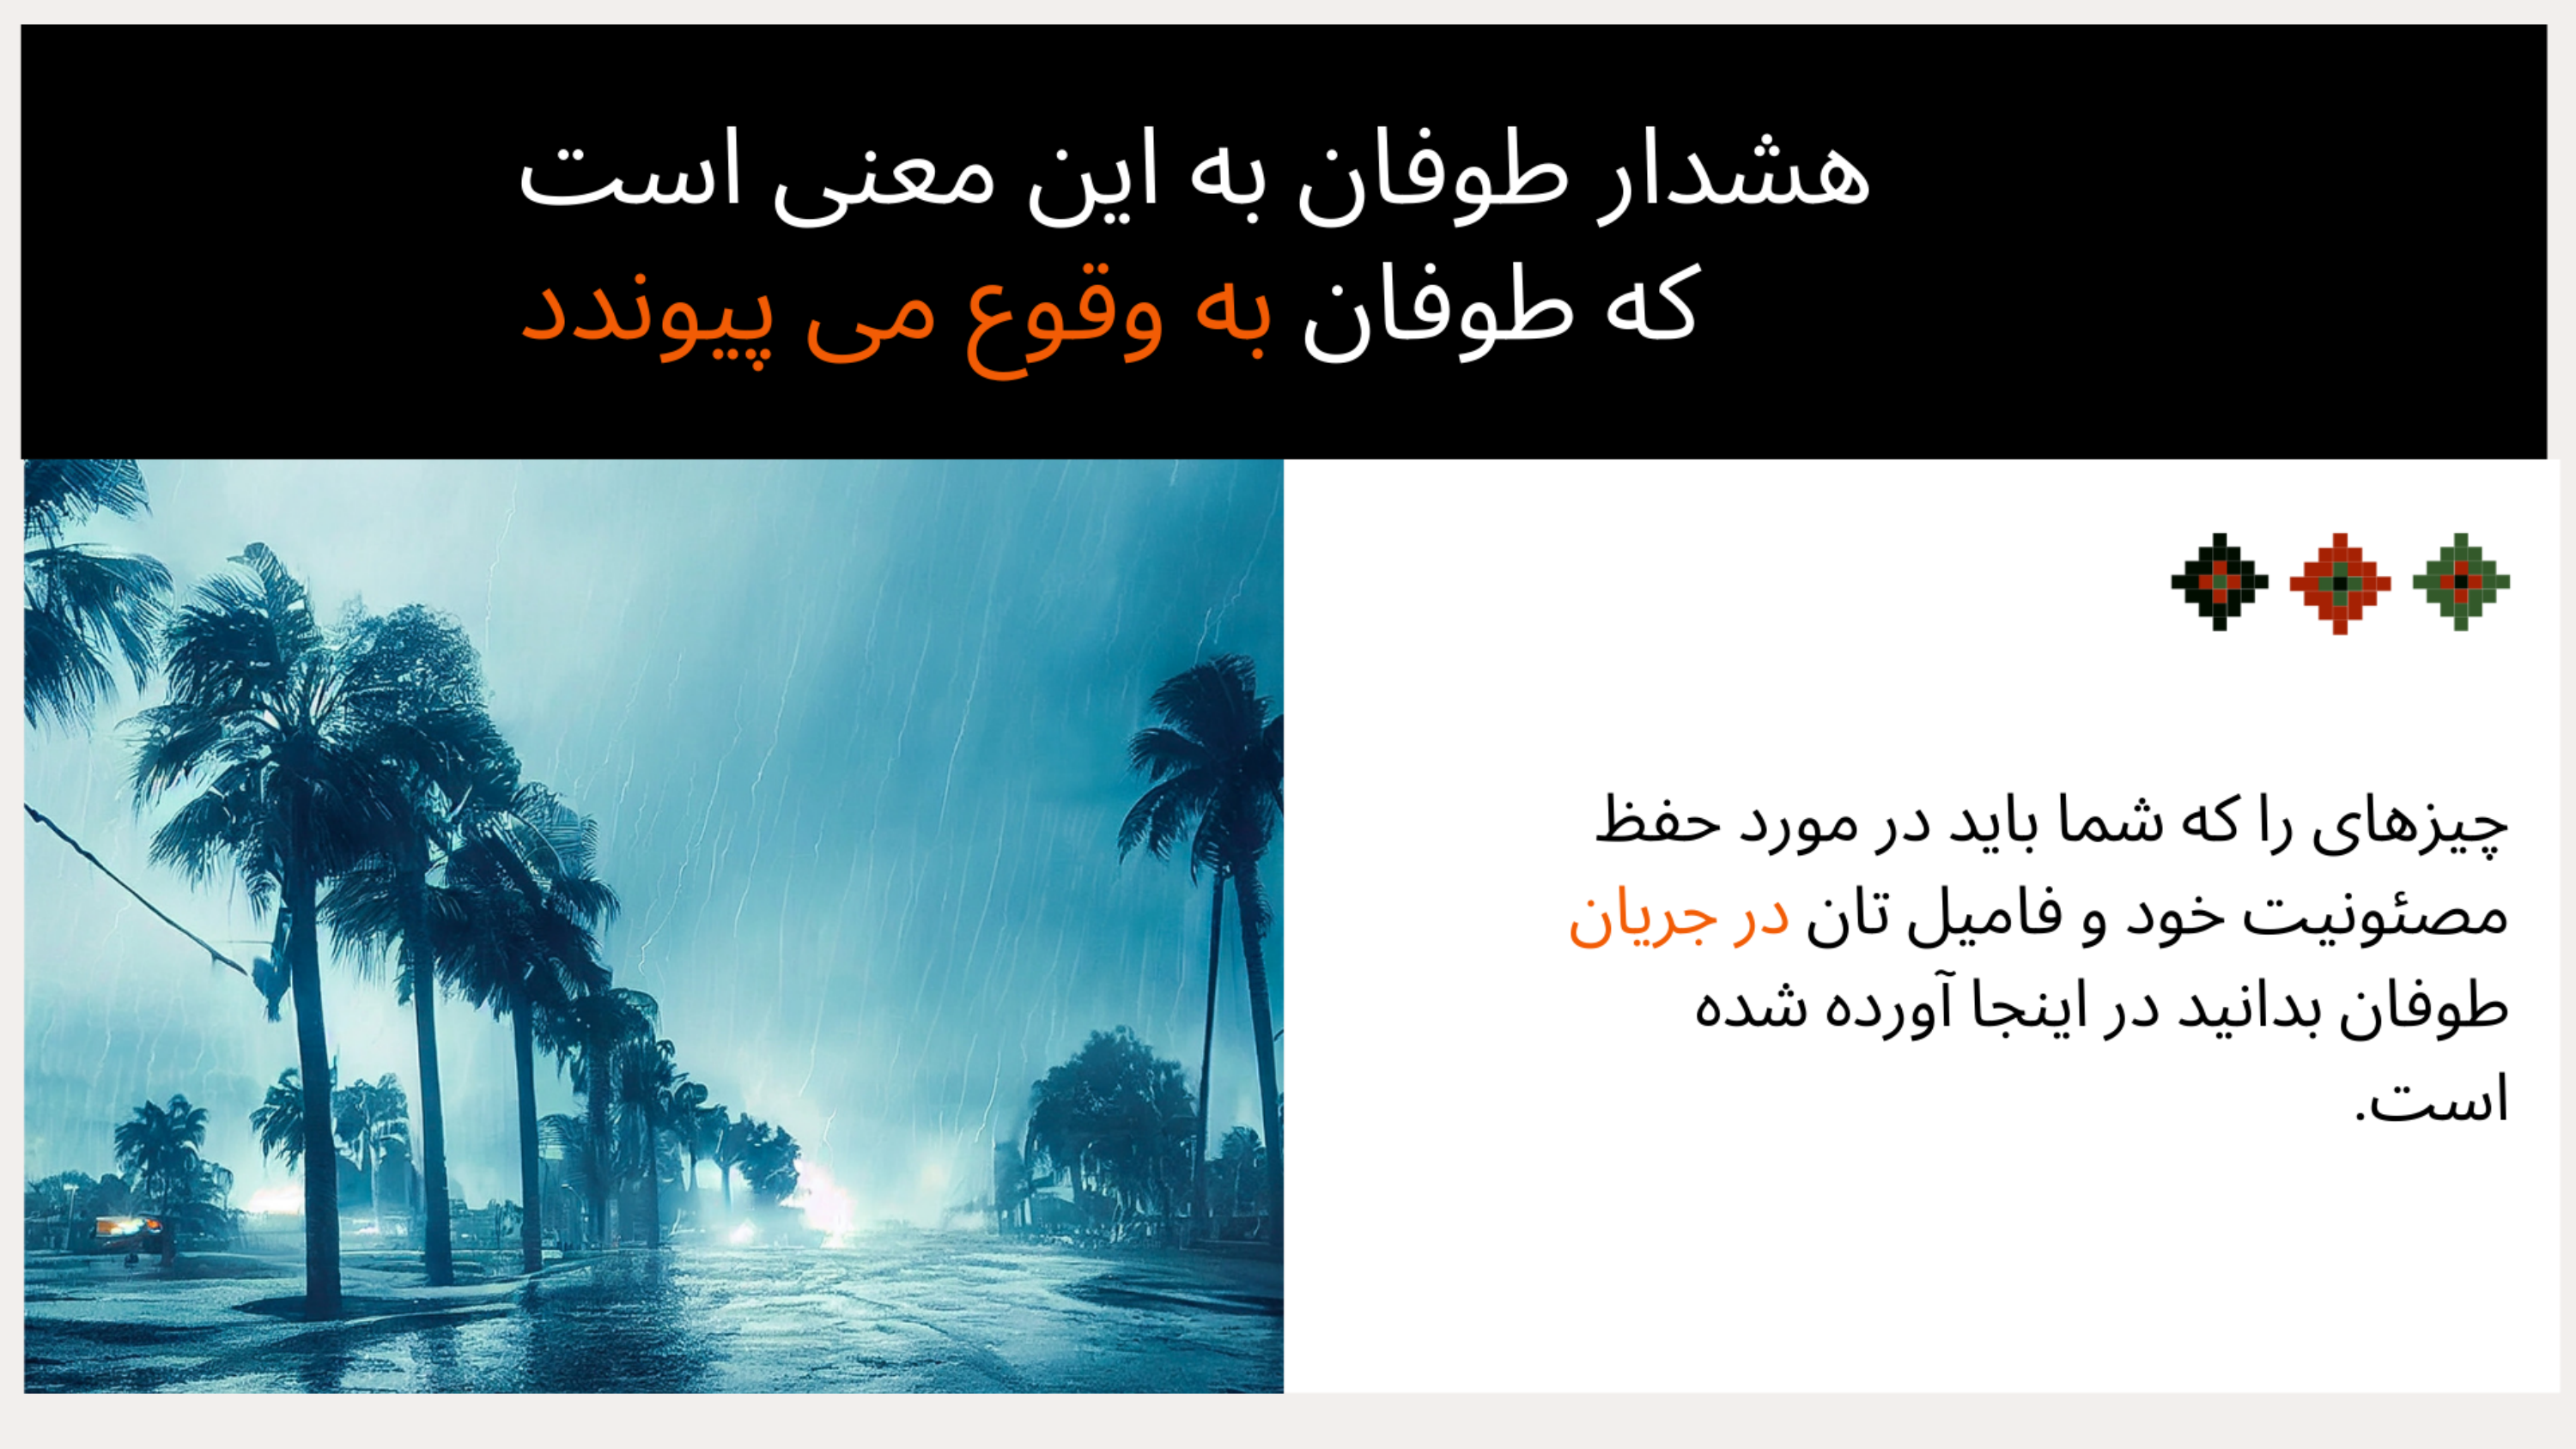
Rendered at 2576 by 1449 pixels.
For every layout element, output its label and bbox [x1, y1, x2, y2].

text_box [0, 0, 2576, 1449]
